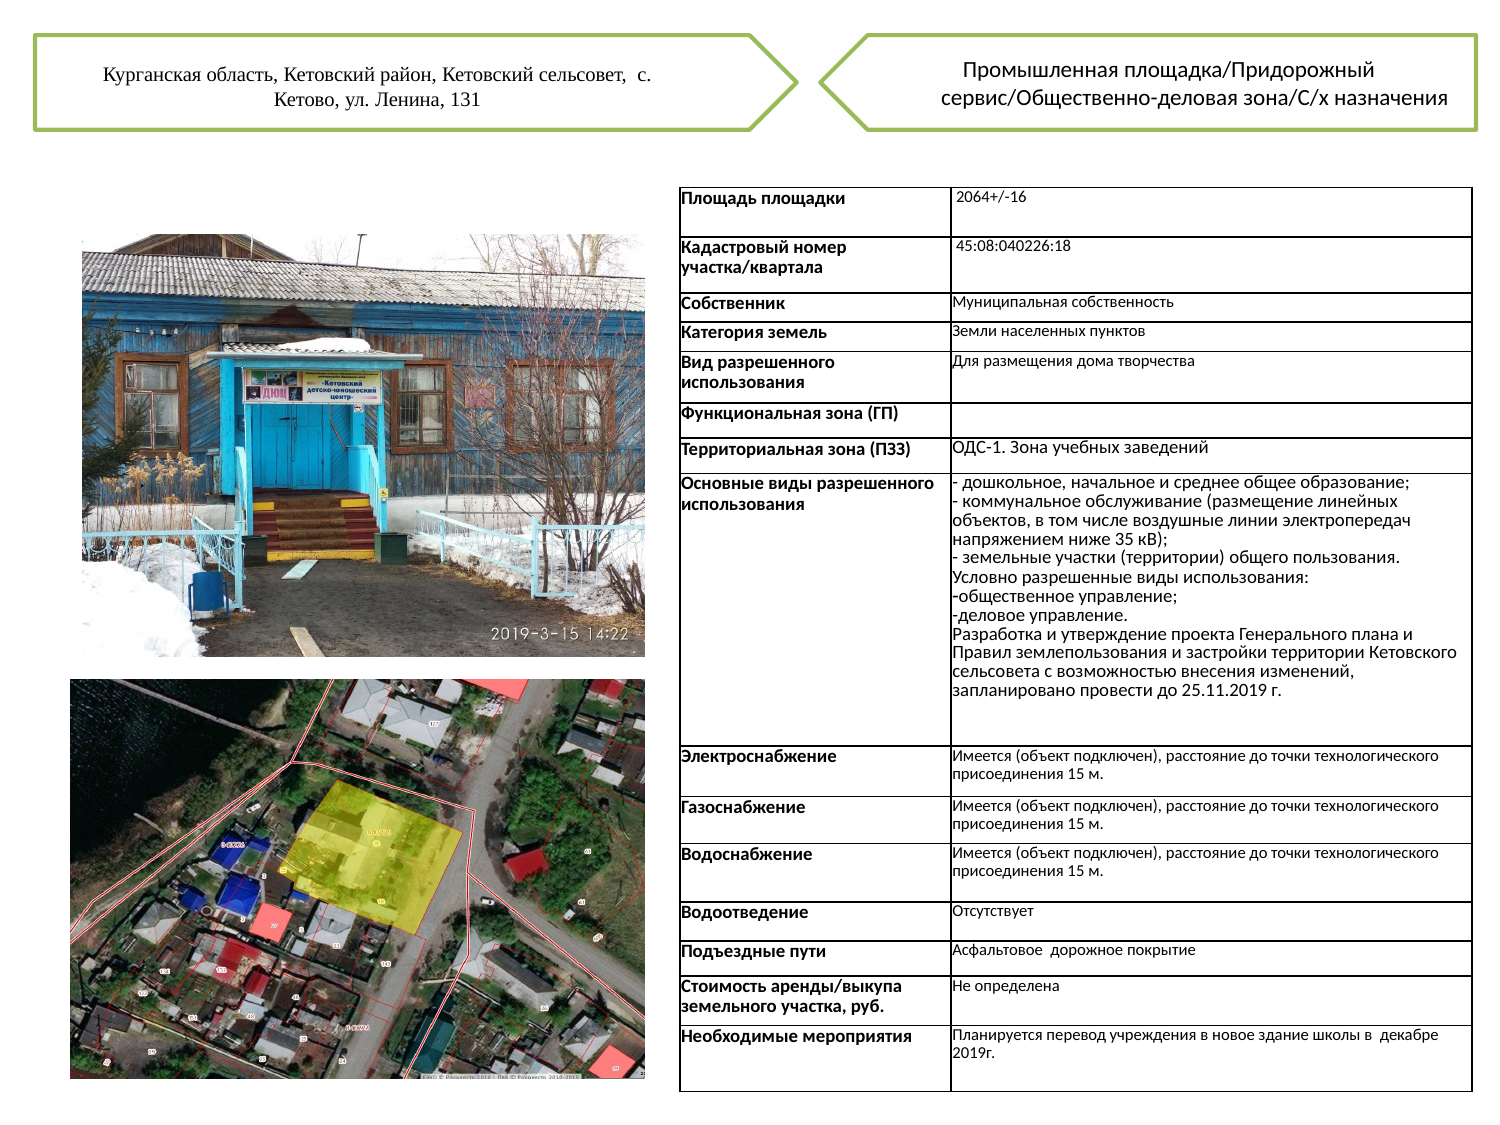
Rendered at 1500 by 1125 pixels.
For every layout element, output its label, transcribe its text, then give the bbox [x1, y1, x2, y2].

table_cell Электроснабжение [681, 747, 950, 796]
table_cell 45:08:040226:18 [952, 238, 1471, 292]
table_cell Не определена [952, 977, 1471, 1025]
table_cell Водоснабжение [681, 844, 950, 901]
table_cell Имеется (объект подключен), расстояние до точки технологического присоединения 15 м. [952, 844, 1471, 901]
table_cell Планируется перевод учреждения в новое здание школы в декабре 2019г. [952, 1026, 1471, 1091]
table_cell Газоснабжение [681, 797, 950, 843]
table_cell Имеется (объект подключен), расстояние до точки технологического присоединения 15 м. [952, 797, 1471, 843]
table_cell Водоотведение [681, 903, 950, 940]
table_cell Функциональная зона (ГП) [681, 404, 950, 437]
text_box [818, 33, 1479, 132]
table_cell Имеется (объект подключен), расстояние до точки технологического присоединения 15 м. [952, 747, 1471, 796]
table_cell Муниципальная собственность [952, 294, 1471, 321]
text_box [32, 33, 799, 132]
text_box Промышленная площадка/Придорожный сервис/Общественно-деловая зона/С/х назначения [867, 46, 1465, 126]
picture [81, 234, 645, 657]
table_cell Вид разрешенного использования [681, 352, 950, 402]
table_cell - дошкольное, начальное и среднее общее образование; - коммунальное обслуживание (размещение линейных объектов, в том числе воздушные линии электропередач напряжением ниже 35 кВ); - земельные участки (территории) общего пользования. Условно разрешенные виды использования: общественное управление; -деловое управление. Разработка и утверждение проекта Генерального плана и Правил землепользования и застройки территории Кетовского сельсовета с возможностью внесения изменений, запланировано провести до 25.11.2019 г. [952, 474, 1471, 745]
table_cell Собственник [681, 294, 950, 321]
table_cell Стоимость аренды/выкупа земельного участка, руб. [681, 977, 950, 1025]
table_cell ОДС-1. Зона учебных заведений [952, 439, 1471, 473]
table_cell Категория земель [681, 323, 950, 351]
picture [70, 679, 645, 1079]
table_header 2064+/-16 [952, 188, 1471, 236]
table_cell Отсутствует [952, 903, 1471, 940]
table_cell Асфальтовое дорожное покрытие [952, 942, 1471, 975]
table_cell Кадастровый номер участка/квартала [681, 238, 950, 292]
table_cell Подъездные пути [681, 942, 950, 975]
table_cell Для размещения дома творчества [952, 352, 1471, 402]
table_cell [952, 404, 1471, 437]
table_header Площадь площадки [681, 188, 950, 236]
table_cell Необходимые мероприятия [681, 1026, 950, 1091]
table_cell Основные виды разрешенного использования [681, 474, 950, 745]
table_cell Территориальная зона (ПЗЗ) [681, 439, 950, 473]
text_box Курганская область, Кетовский район, Кетовский сельсовет, с. Кетово, ул. Ленина, 131 [58, 46, 697, 118]
table_cell Земли населенных пунктов [952, 323, 1471, 351]
